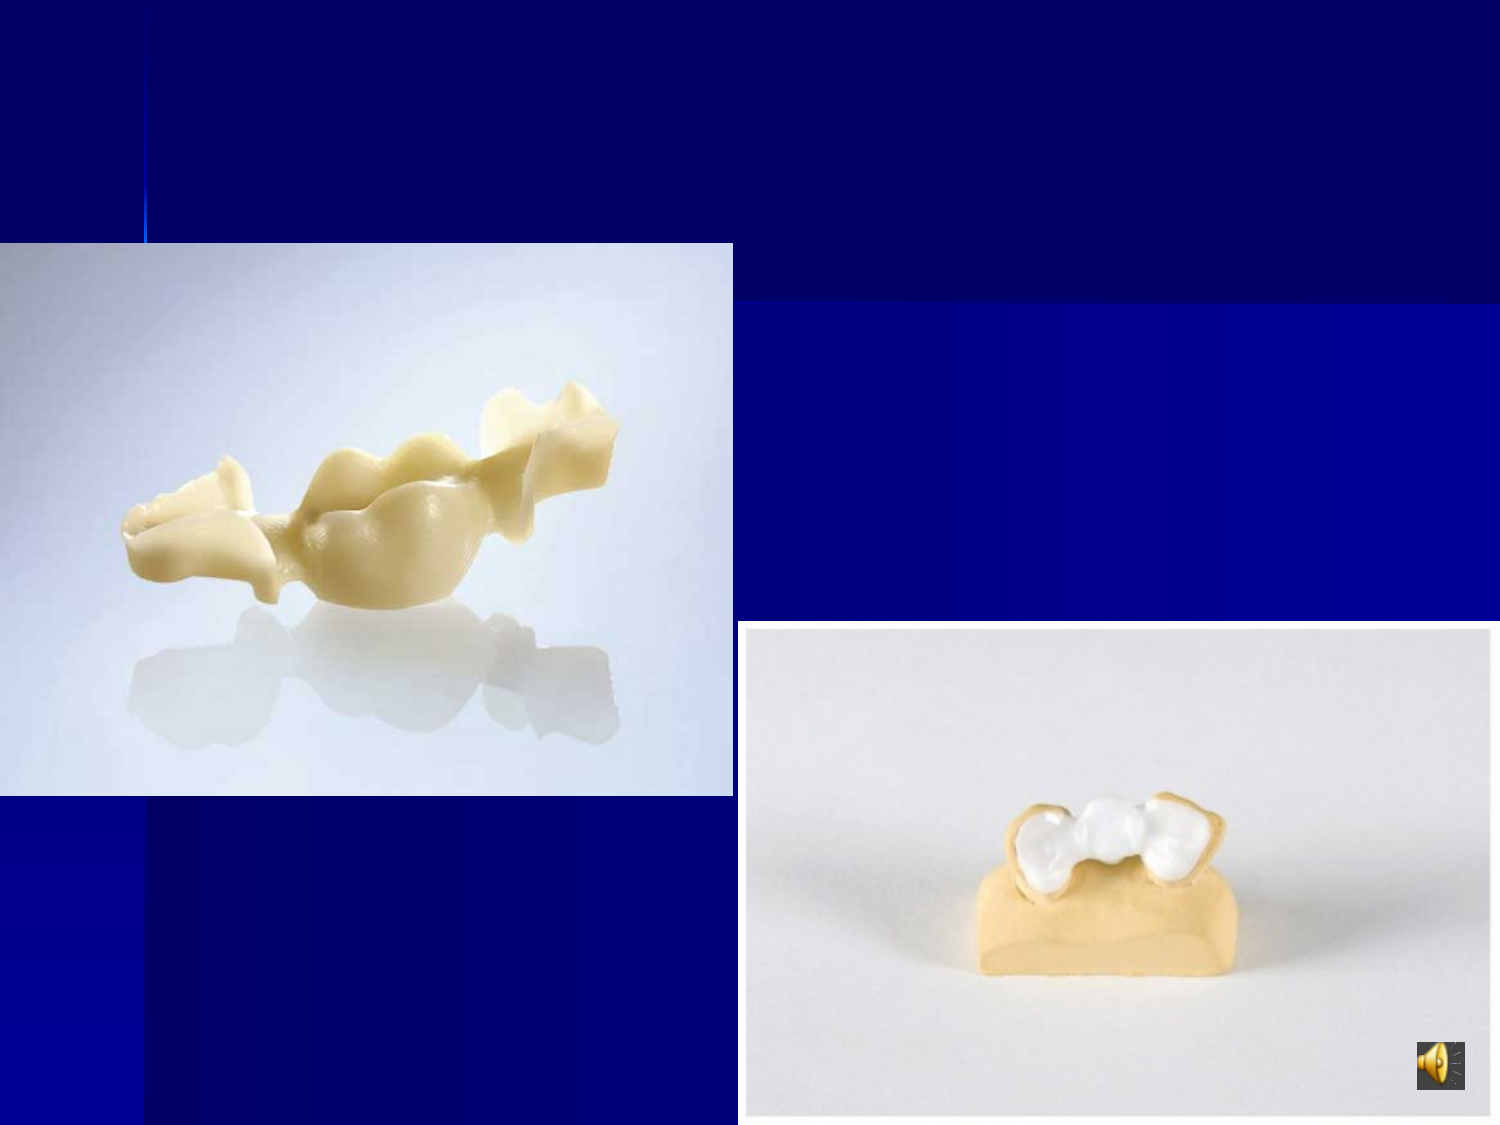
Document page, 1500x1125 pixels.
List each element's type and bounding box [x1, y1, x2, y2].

picture [737, 621, 1500, 1125]
picture [0, 243, 733, 797]
